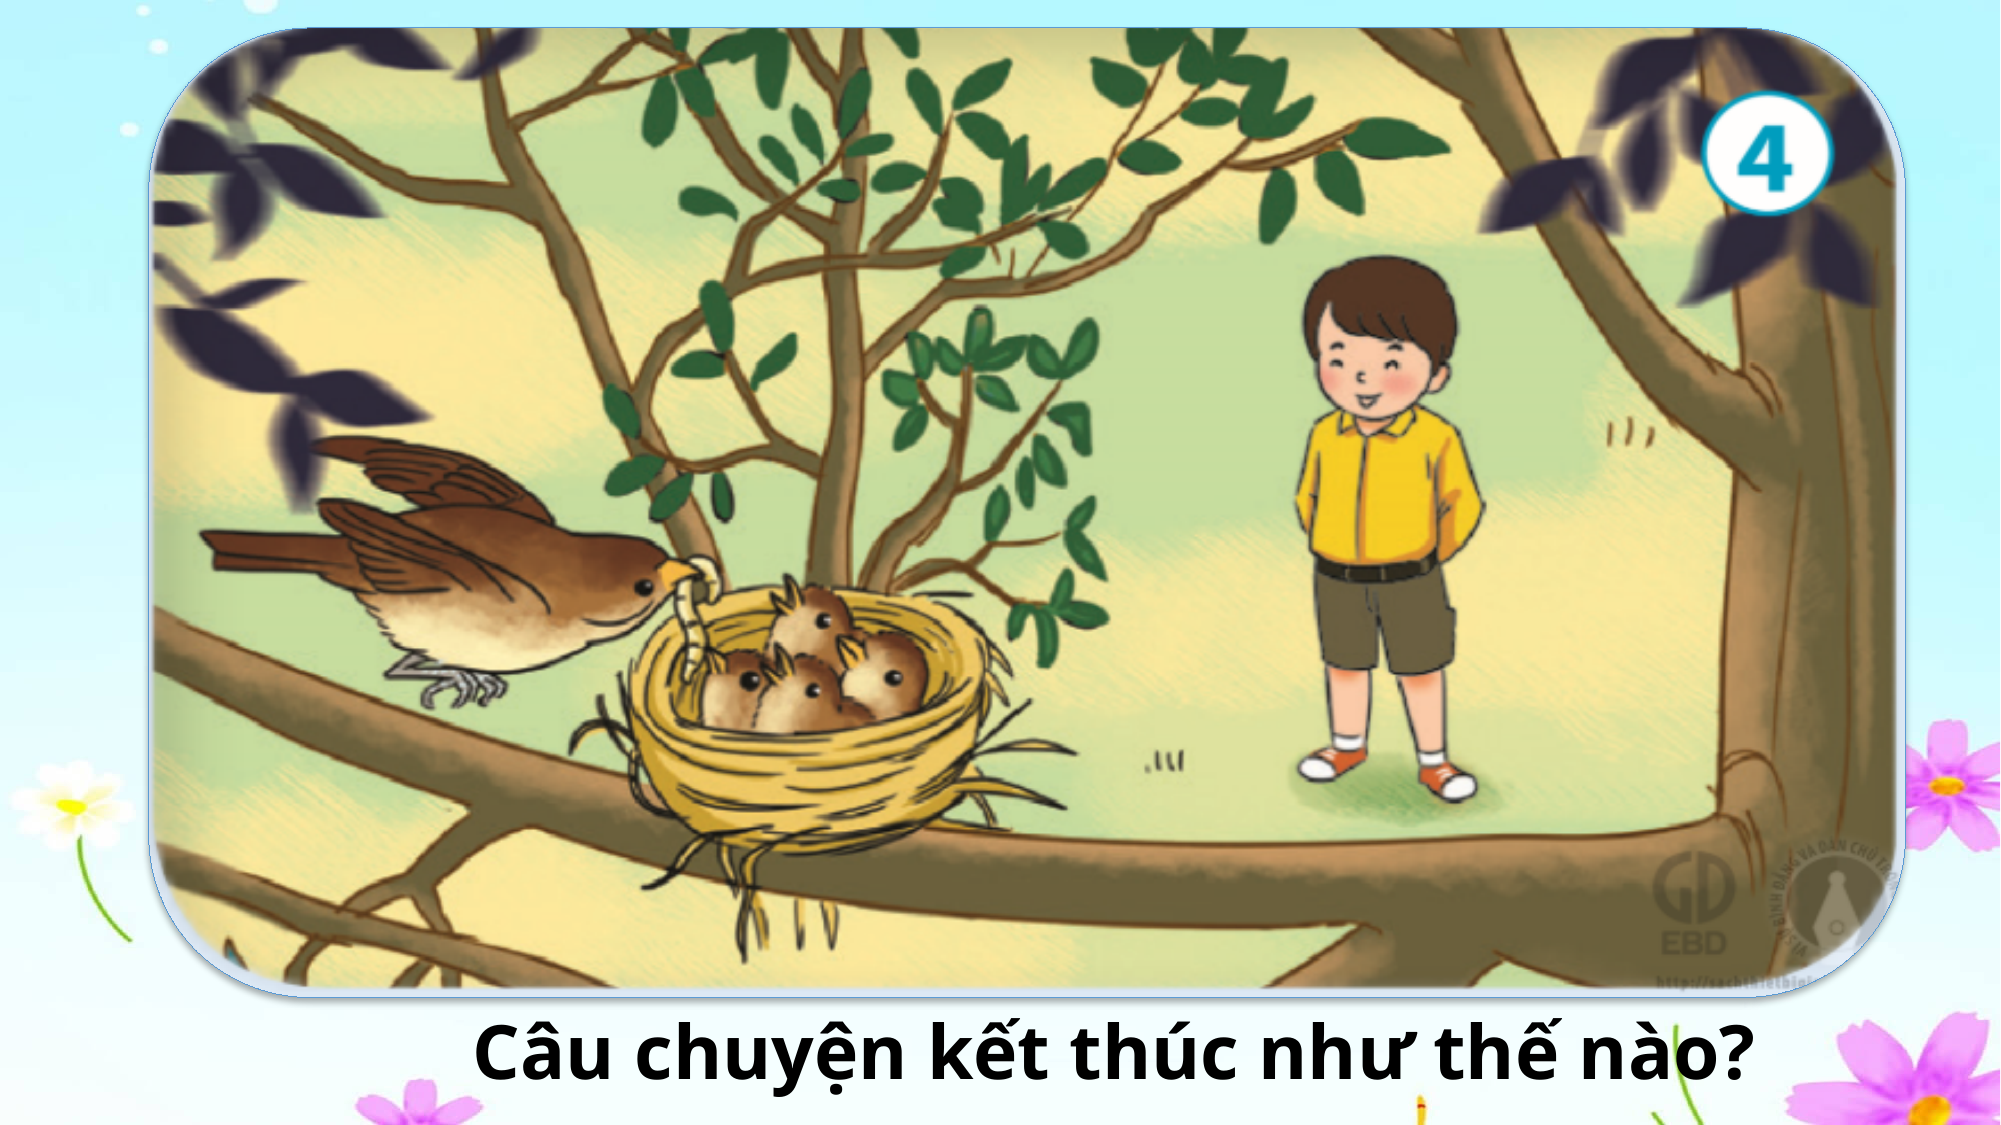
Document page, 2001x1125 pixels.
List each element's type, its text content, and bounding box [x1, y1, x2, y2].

picture [0, 0, 2001, 1125]
text_box Câu chuyện kết thúc như thế nào? [414, 998, 1815, 1103]
